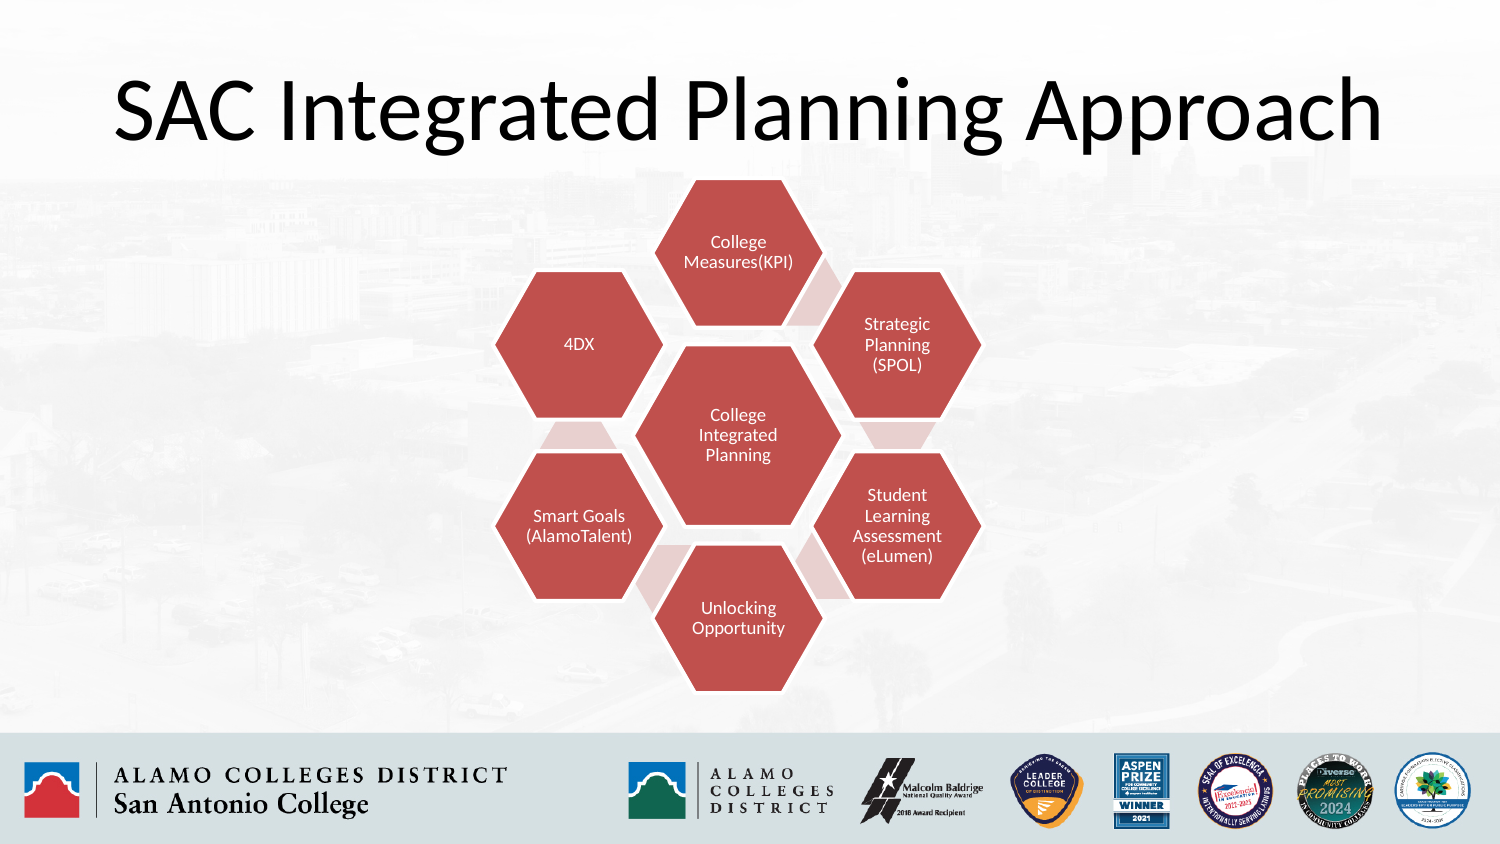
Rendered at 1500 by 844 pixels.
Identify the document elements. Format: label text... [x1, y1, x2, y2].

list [84, 177, 1393, 694]
title SAC Integrated Planning Approach [75, 33, 1425, 175]
picture [0, 0, 1500, 844]
